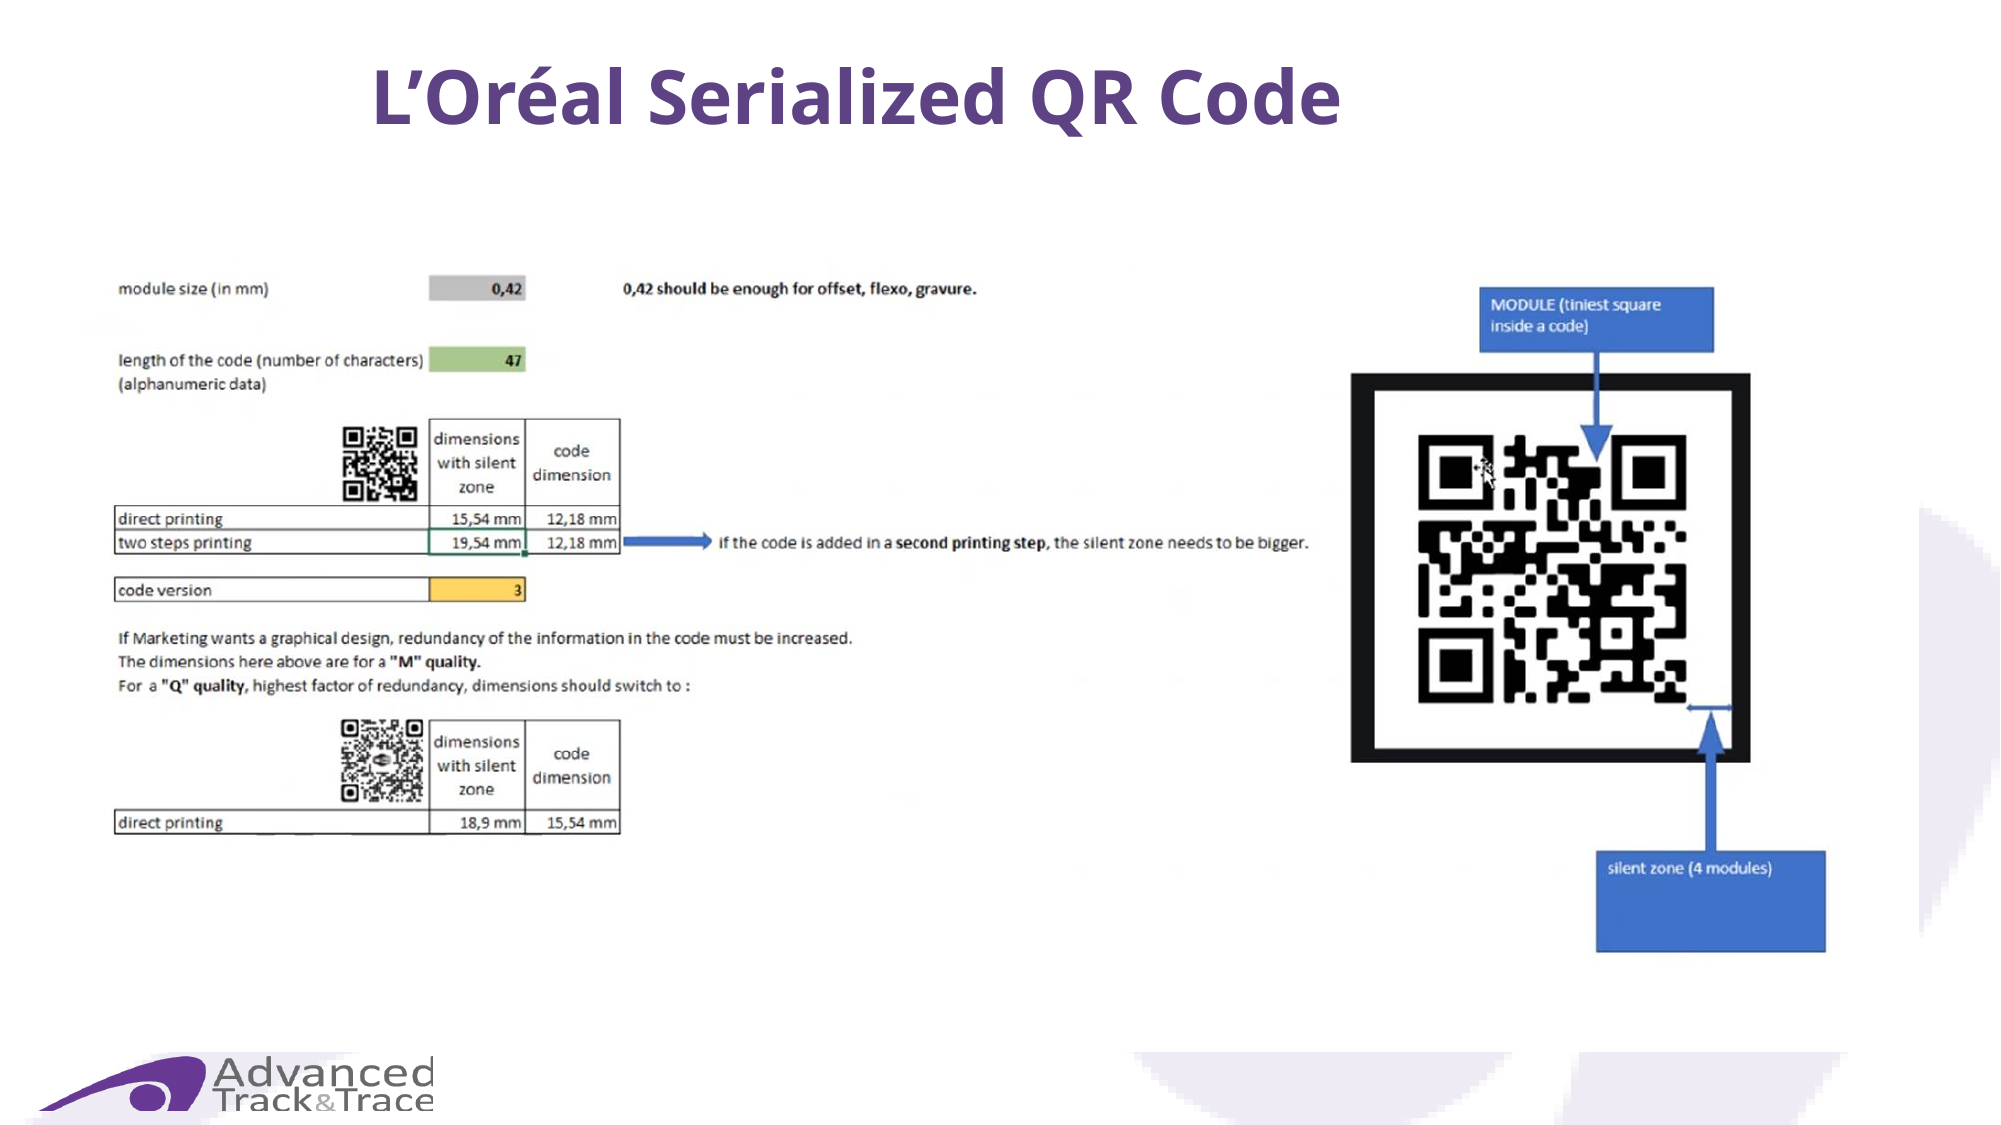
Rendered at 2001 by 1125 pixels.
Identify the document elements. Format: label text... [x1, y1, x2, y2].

text_box L’Oréal Serialized QR Code [355, 42, 1644, 151]
picture [81, 259, 1919, 1052]
